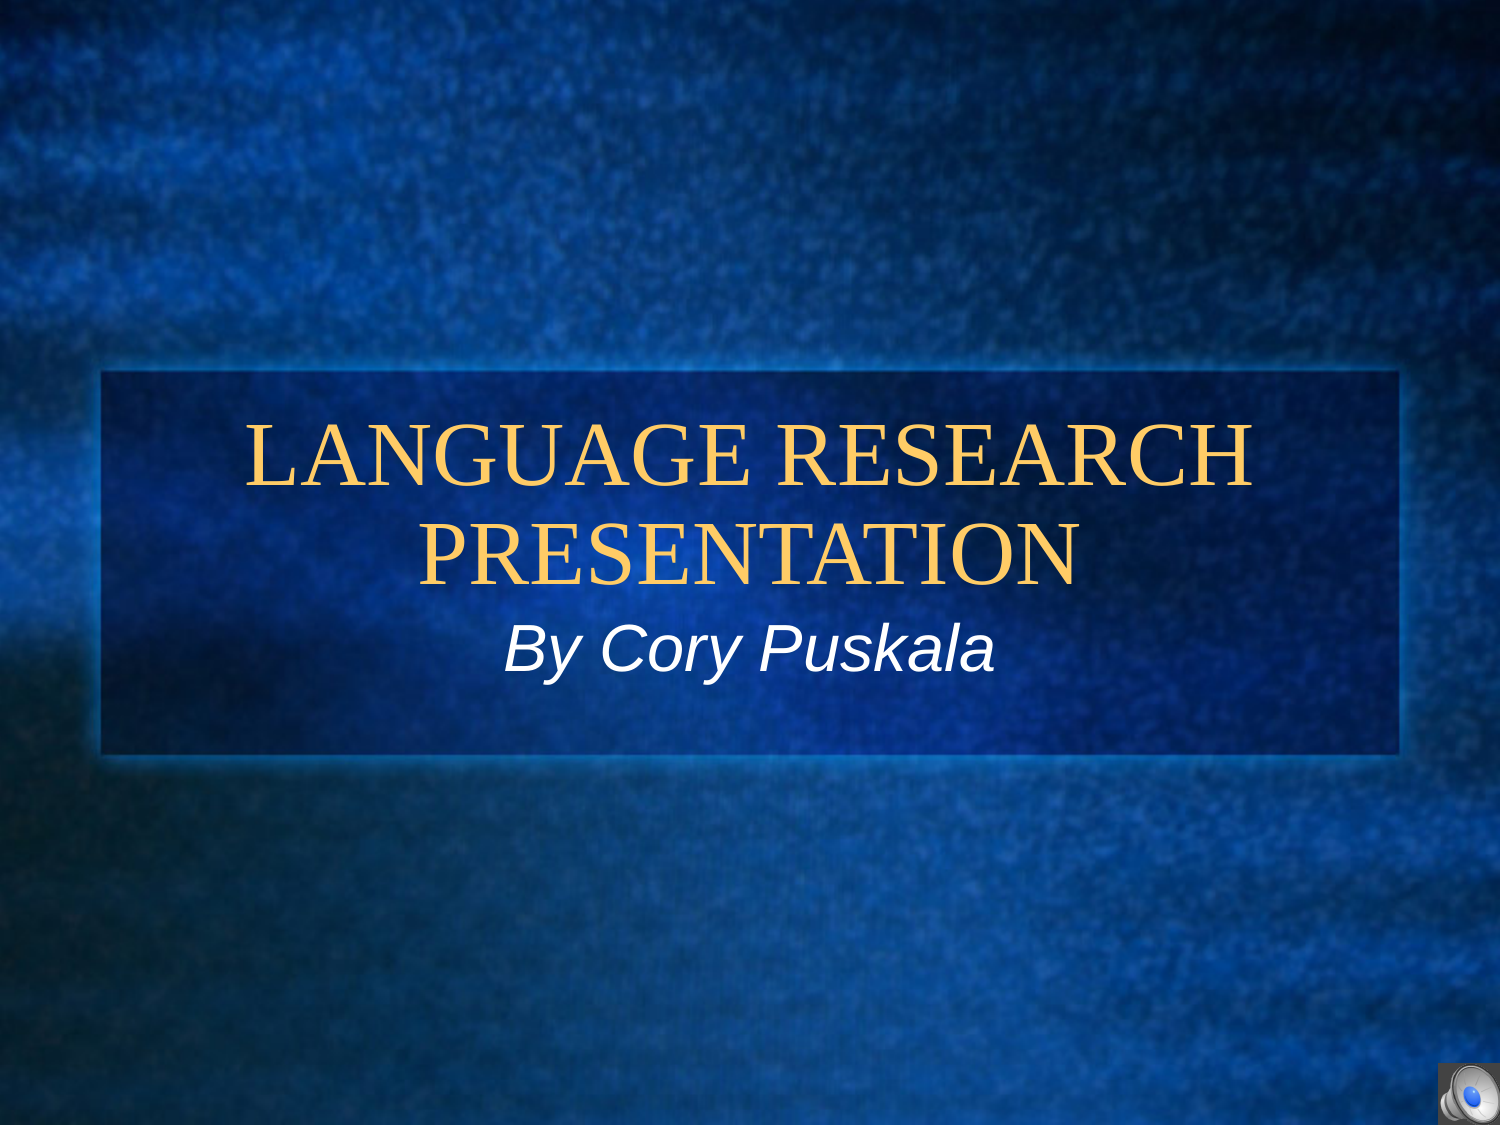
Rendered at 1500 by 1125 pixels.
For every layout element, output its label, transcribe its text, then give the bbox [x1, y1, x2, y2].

subtitle By Cory Puskala [112, 549, 1388, 751]
title LANGUAGE RESEARCH PRESENTATION [112, 374, 1388, 538]
picture [0, 0, 1500, 1125]
